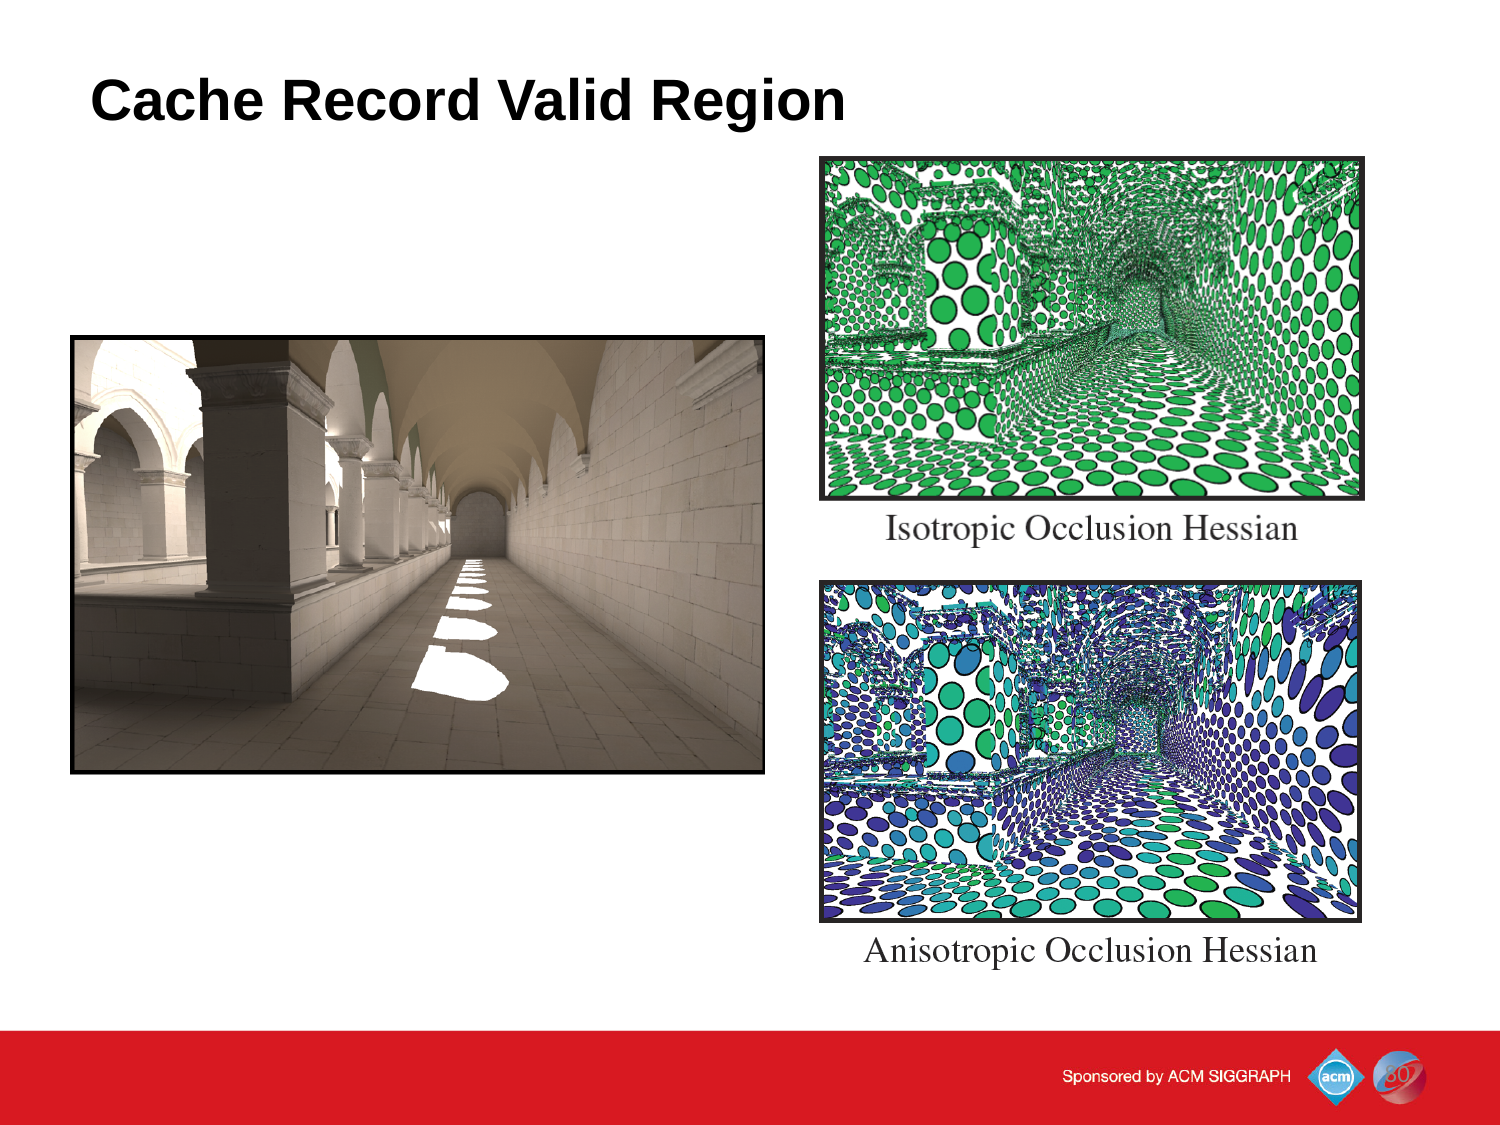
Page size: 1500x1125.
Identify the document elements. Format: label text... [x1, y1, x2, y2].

slide_number 80 [1074, 1042, 1425, 1103]
picture [0, 0, 1500, 1125]
text_box Cache Record Valid Region [74, 45, 1425, 150]
